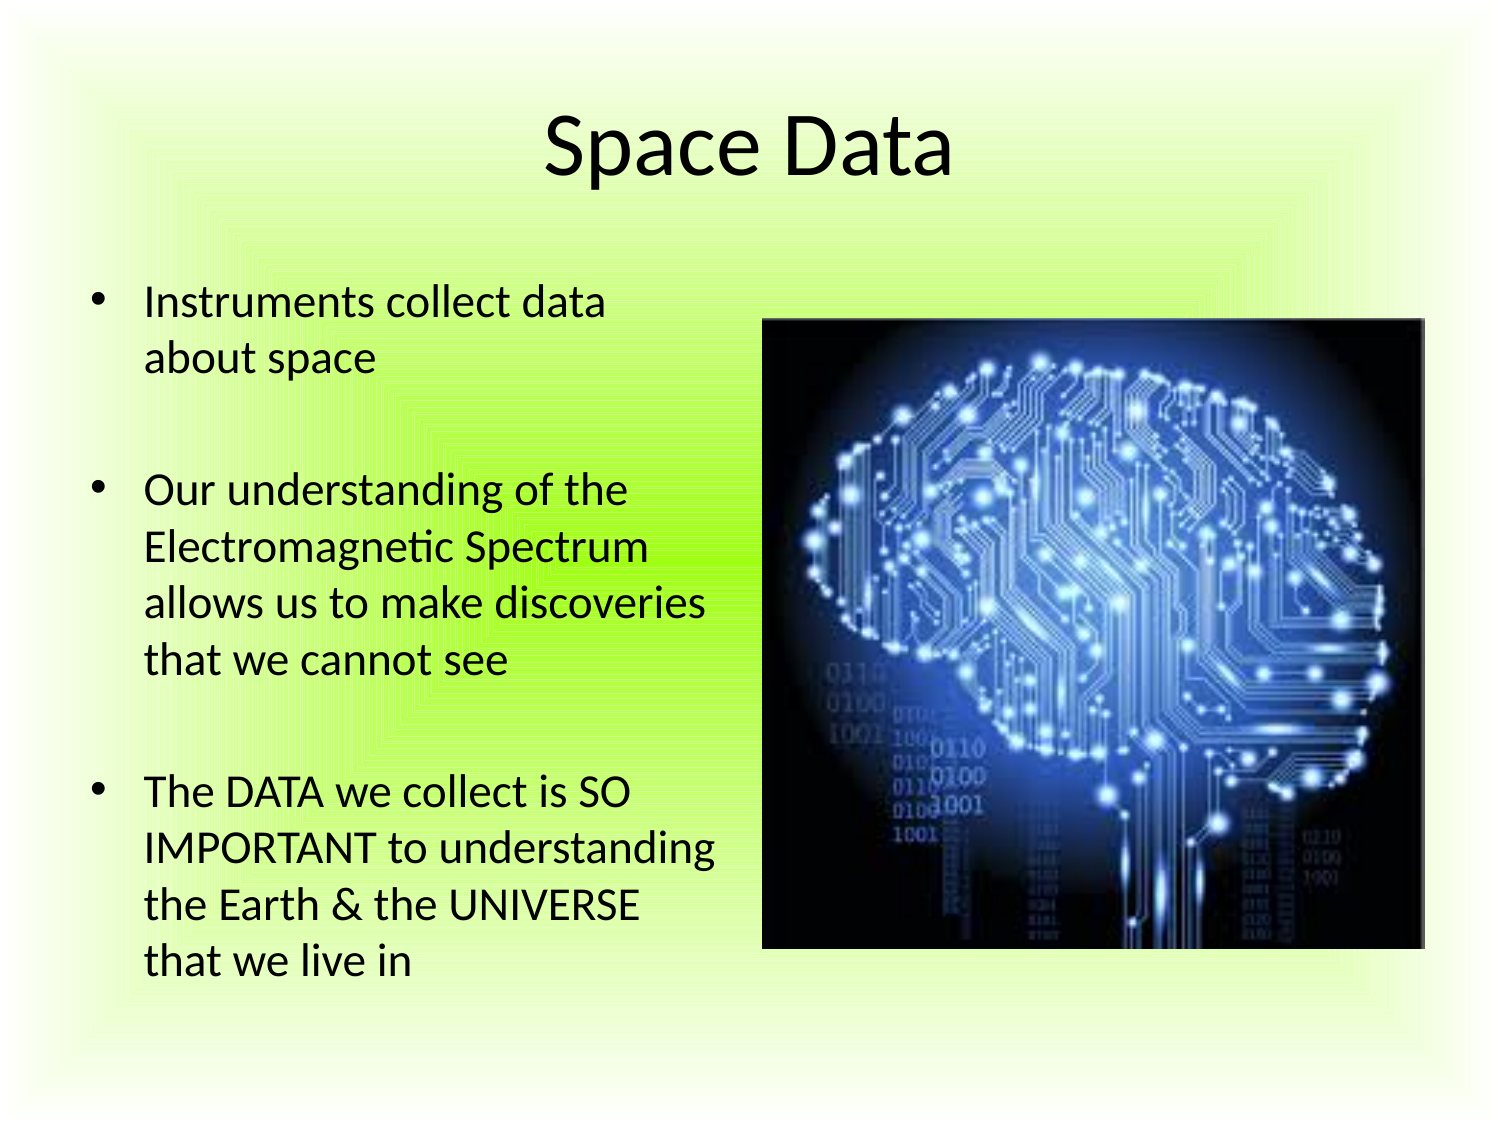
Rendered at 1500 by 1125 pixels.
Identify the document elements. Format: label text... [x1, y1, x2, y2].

list Instruments collect data about space Our understanding of the Electromagnetic Spectrum allows us to make discoveries that we cannot see The DATA we collect is SO IMPORTANT to understanding the Earth & the UNIVERSE that we live in [75, 262, 738, 1005]
title Space Data [75, 45, 1425, 233]
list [762, 262, 1426, 1006]
